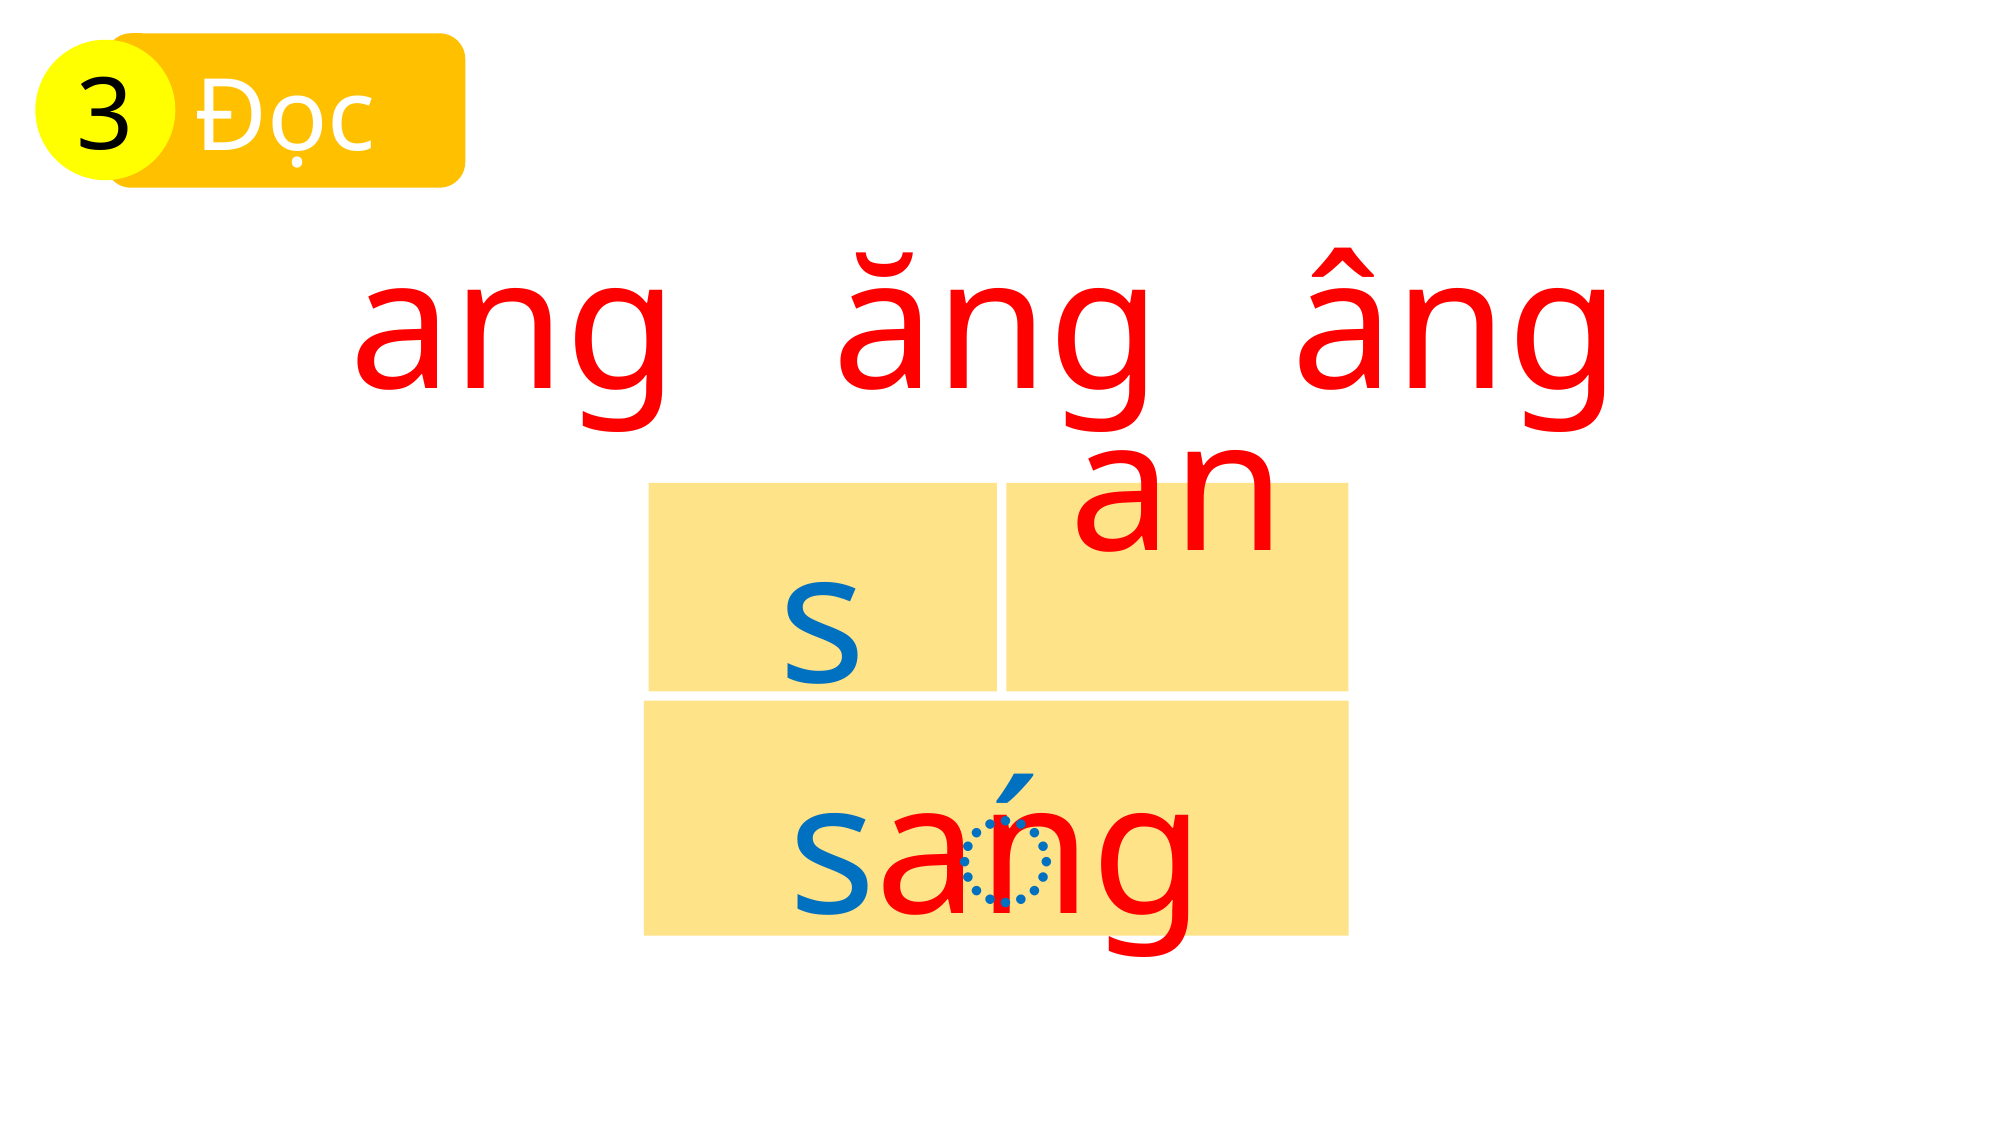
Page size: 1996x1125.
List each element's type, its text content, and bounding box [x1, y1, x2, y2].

text_box âng [1264, 255, 1648, 403]
text_box sang [643, 700, 1349, 936]
text_box ang [1006, 482, 1349, 692]
text_box ang [322, 255, 706, 403]
text_box s [648, 482, 997, 692]
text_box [35, 33, 466, 188]
text_box ăng [805, 255, 1189, 403]
text_box ́ [840, 779, 1172, 933]
